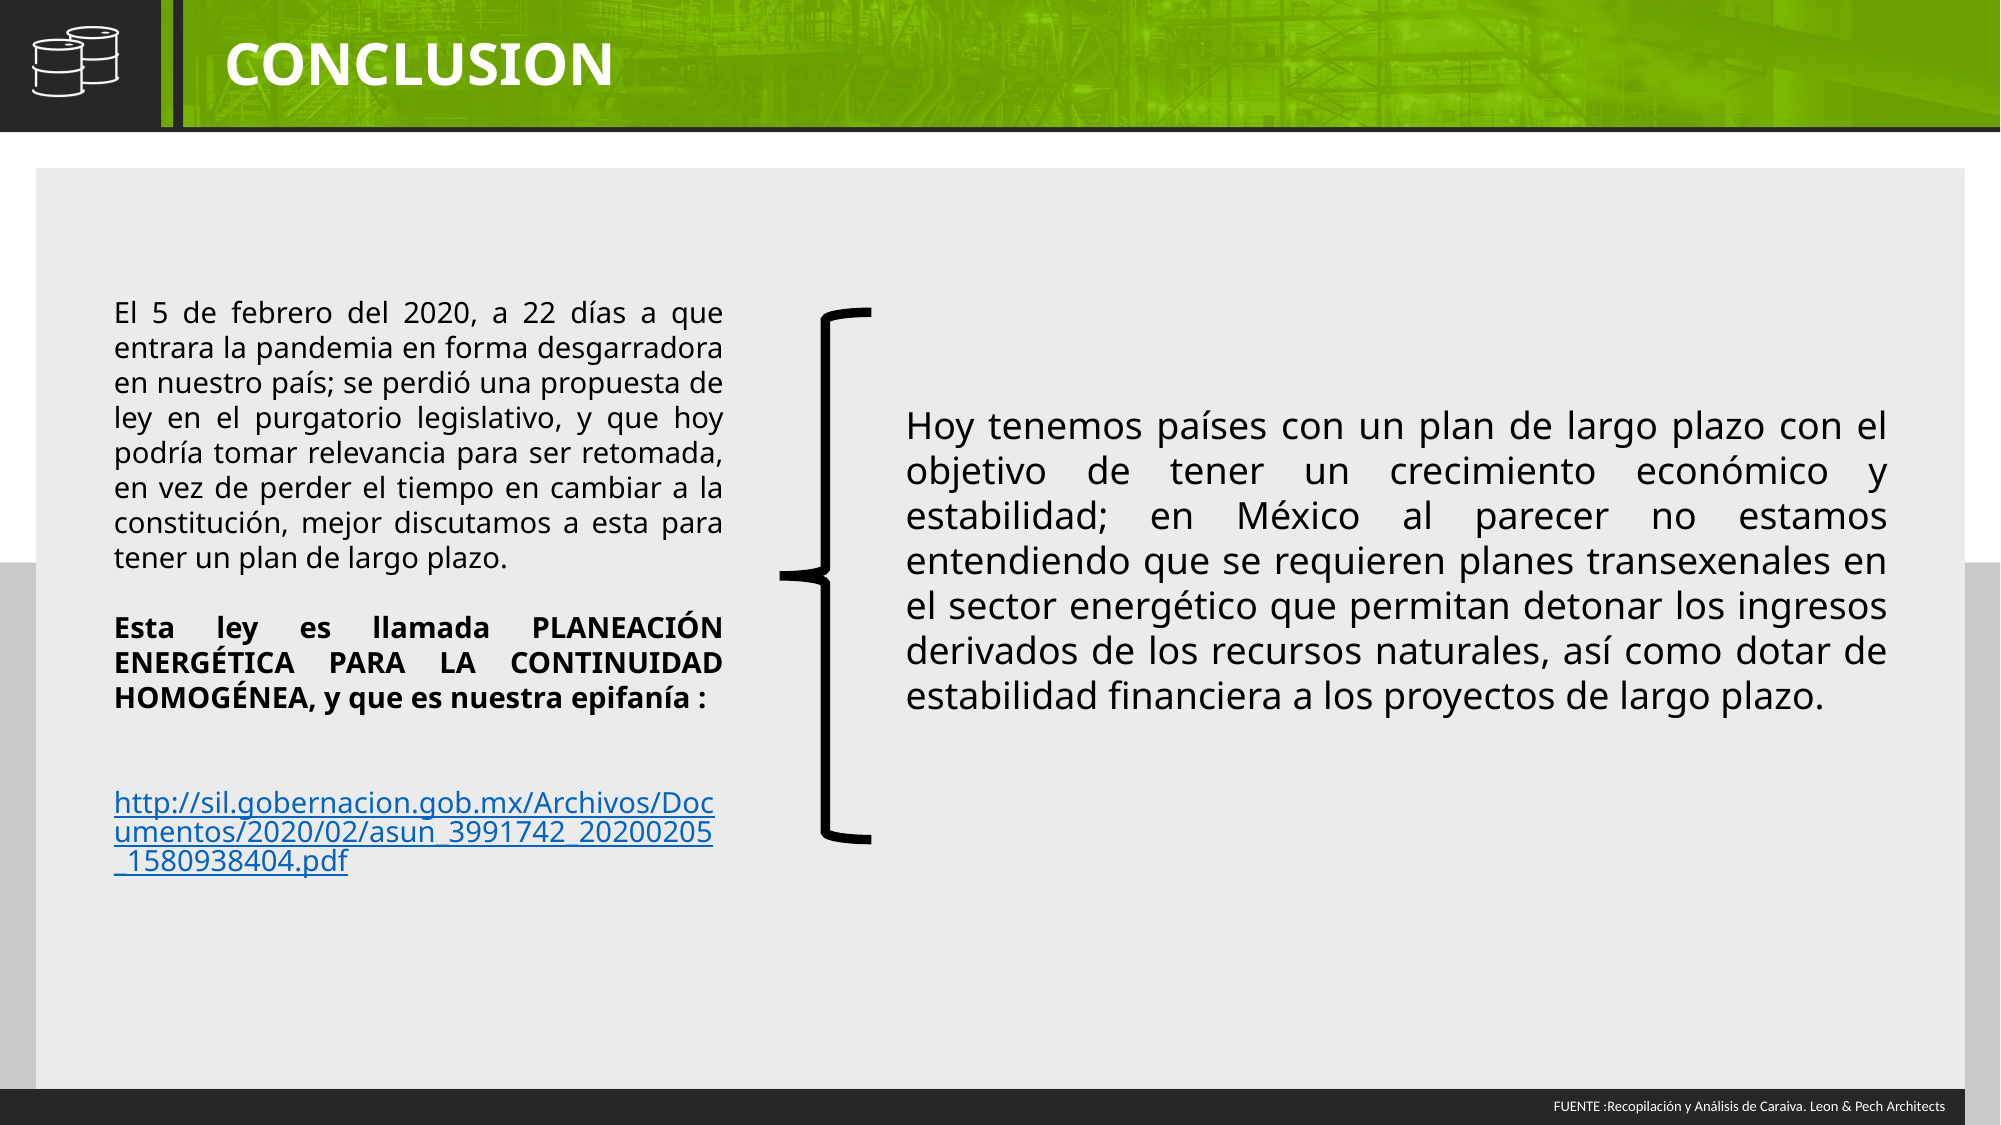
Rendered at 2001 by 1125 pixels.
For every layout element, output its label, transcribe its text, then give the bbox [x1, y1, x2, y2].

picture [0, 0, 2001, 1125]
text_box El 5 de febrero del 2020, a 22 días a que entrara la pandemia en forma desgarradora en nuestro país; se perdió una propuesta de ley en el purgatorio legislativo, y que hoy podría tomar relevancia para ser retomada, en vez de perder el tiempo en cambiar a la constitución, mejor discutamos a esta para tener un plan de largo plazo. Esta ley es llamada PLANEACIÓN ENERGÉTICA PARA LA CONTINUIDAD HOMOGÉNEA, y que es nuestra epifanía : http://sil.gobernacion.gob.mx/Archivos/Documentos/2020/02/asun_3991742_20200205_1580938404.pdf [99, 287, 739, 867]
text_box FUENTE :Recopilación y Análisis de Caraiva. Leon & Pech Architects [1539, 1089, 1961, 1123]
text_box Hoy tenemos países con un plan de largo plazo con el objetivo de tener un crecimiento económico y estabilidad; en México al parecer no estamos entendiendo que se requieren planes transexenales en el sector energético que permitan detonar los ingresos derivados de los recursos naturales, así como dotar de estabilidad financiera a los proyectos de largo plazo. [890, 394, 1915, 725]
text_box [779, 311, 872, 841]
text_box CONCLUSION [209, 20, 2000, 105]
